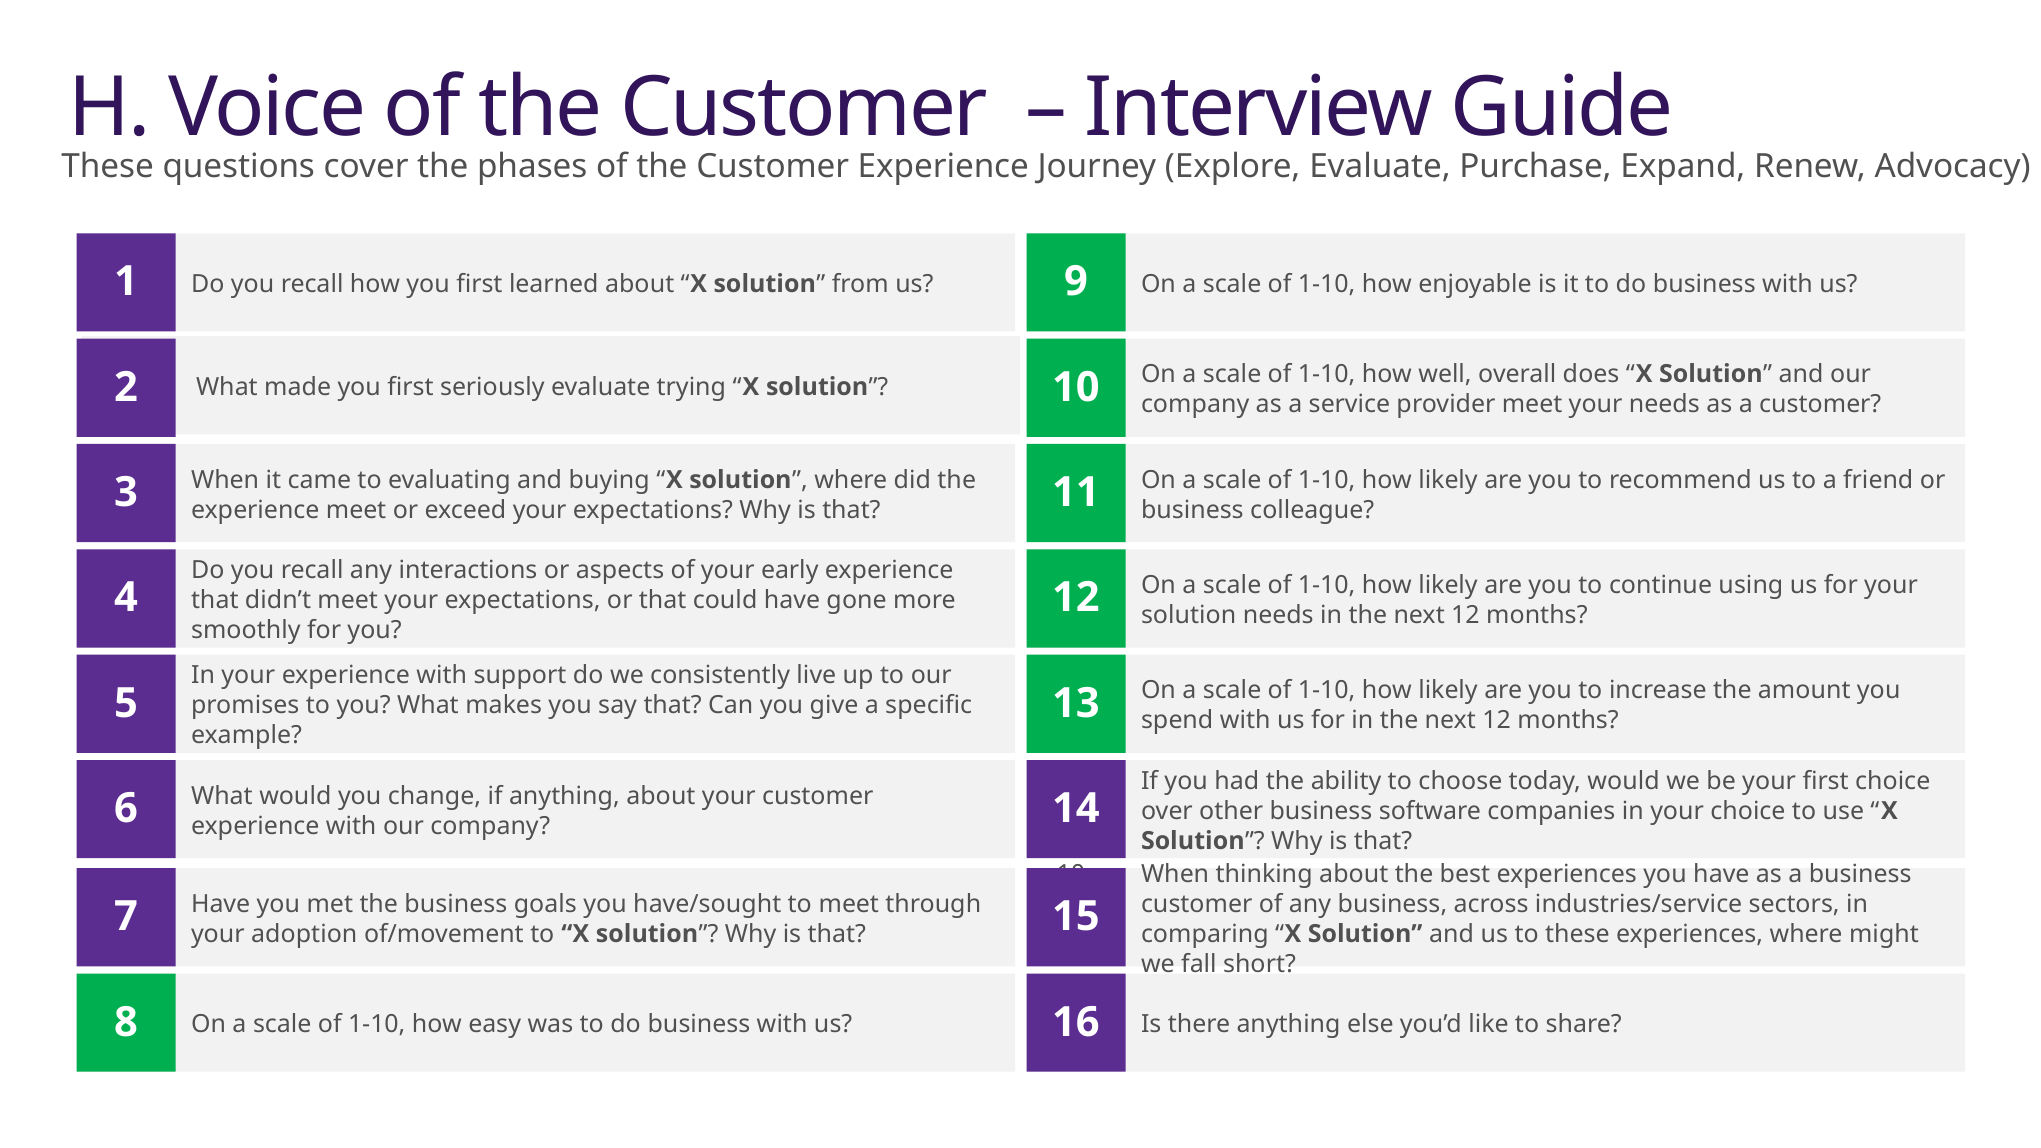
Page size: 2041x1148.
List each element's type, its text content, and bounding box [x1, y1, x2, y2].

text_box On a scale of 1-10, how likely are you to continue using us for your solution needs in the next 12 months? [1126, 549, 1966, 648]
text_box On a scale of 1-10, how likely are you to increase the amount you spend with us for in the next 12 months? [1126, 654, 1966, 754]
text_box 15 [1026, 867, 1126, 967]
text_box 14 [1026, 759, 1126, 859]
text_box On a scale of 1-10, how easy was to do business with us? [176, 973, 1016, 1072]
text_box What made you first seriously evaluate trying “X solution”? [81, 335, 1021, 435]
text_box Have you met the business goals you have/sought to meet through your adoption of/movement to “X solution”? Why is that? [176, 867, 1016, 967]
text_box On a scale of 1-10, how well, overall does “X Solution” and our company as a service provider meet your needs as a customer? [1126, 338, 1966, 438]
text_box 2 [76, 338, 176, 438]
text_box What would you change, if anything, about your customer experience with our company? [176, 759, 1016, 859]
text_box 1 [76, 233, 176, 332]
text_box 6 [76, 759, 176, 859]
text_box On a scale of 1-10, how likely are you to recommend us to a friend or business colleague? [1126, 443, 1966, 543]
text_box 10 [1026, 338, 1126, 438]
text_box 7 [76, 867, 176, 967]
title H. Voice of the Customer – Interview Guide [45, 48, 1996, 199]
text_box When it came to evaluating and buying “X solution”, where did the experience meet or exceed your expectations? Why is that? [176, 443, 1016, 543]
text_box When thinking about the best experiences you have as a business customer of any business, across industries/service sectors, in comparing “X Solution” and us to these experiences, where might we fall short? [1126, 867, 1966, 967]
text_box On a scale of 1-10, how enjoyable is it to do business with us? [1126, 233, 1966, 332]
text_box Do you recall how you first learned about “X solution” from us? [176, 233, 1016, 332]
text_box 11 [1026, 443, 1126, 543]
text_box 5 [76, 654, 176, 754]
text_box 12 [1026, 549, 1126, 648]
text_box These questions cover the phases of the Customer Experience Journey (Explore, Evaluate, Purchase, Expand, Renew, Advocacy) [61, 144, 2041, 185]
text_box 9 [1026, 233, 1126, 332]
text_box Is there anything else you’d like to share? [1126, 973, 1966, 1072]
text_box If you had the ability to choose today, would we be your first choice over other business software companies in your choice to use “X Solution”? Why is that? [1126, 759, 1966, 859]
text_box Do you recall any interactions or aspects of your early experience that didn’t meet your expectations, or that could have gone more smoothly for you? [176, 549, 1016, 648]
text_box 13 [1026, 654, 1126, 754]
text_box 16 [1026, 973, 1126, 1072]
text_box In your experience with support do we consistently live up to our promises to you? What makes you say that? Can you give a specific example? [176, 654, 1016, 754]
text_box 4 [76, 549, 176, 648]
text_box 8 [76, 973, 176, 1072]
text_box 3 [76, 443, 176, 543]
